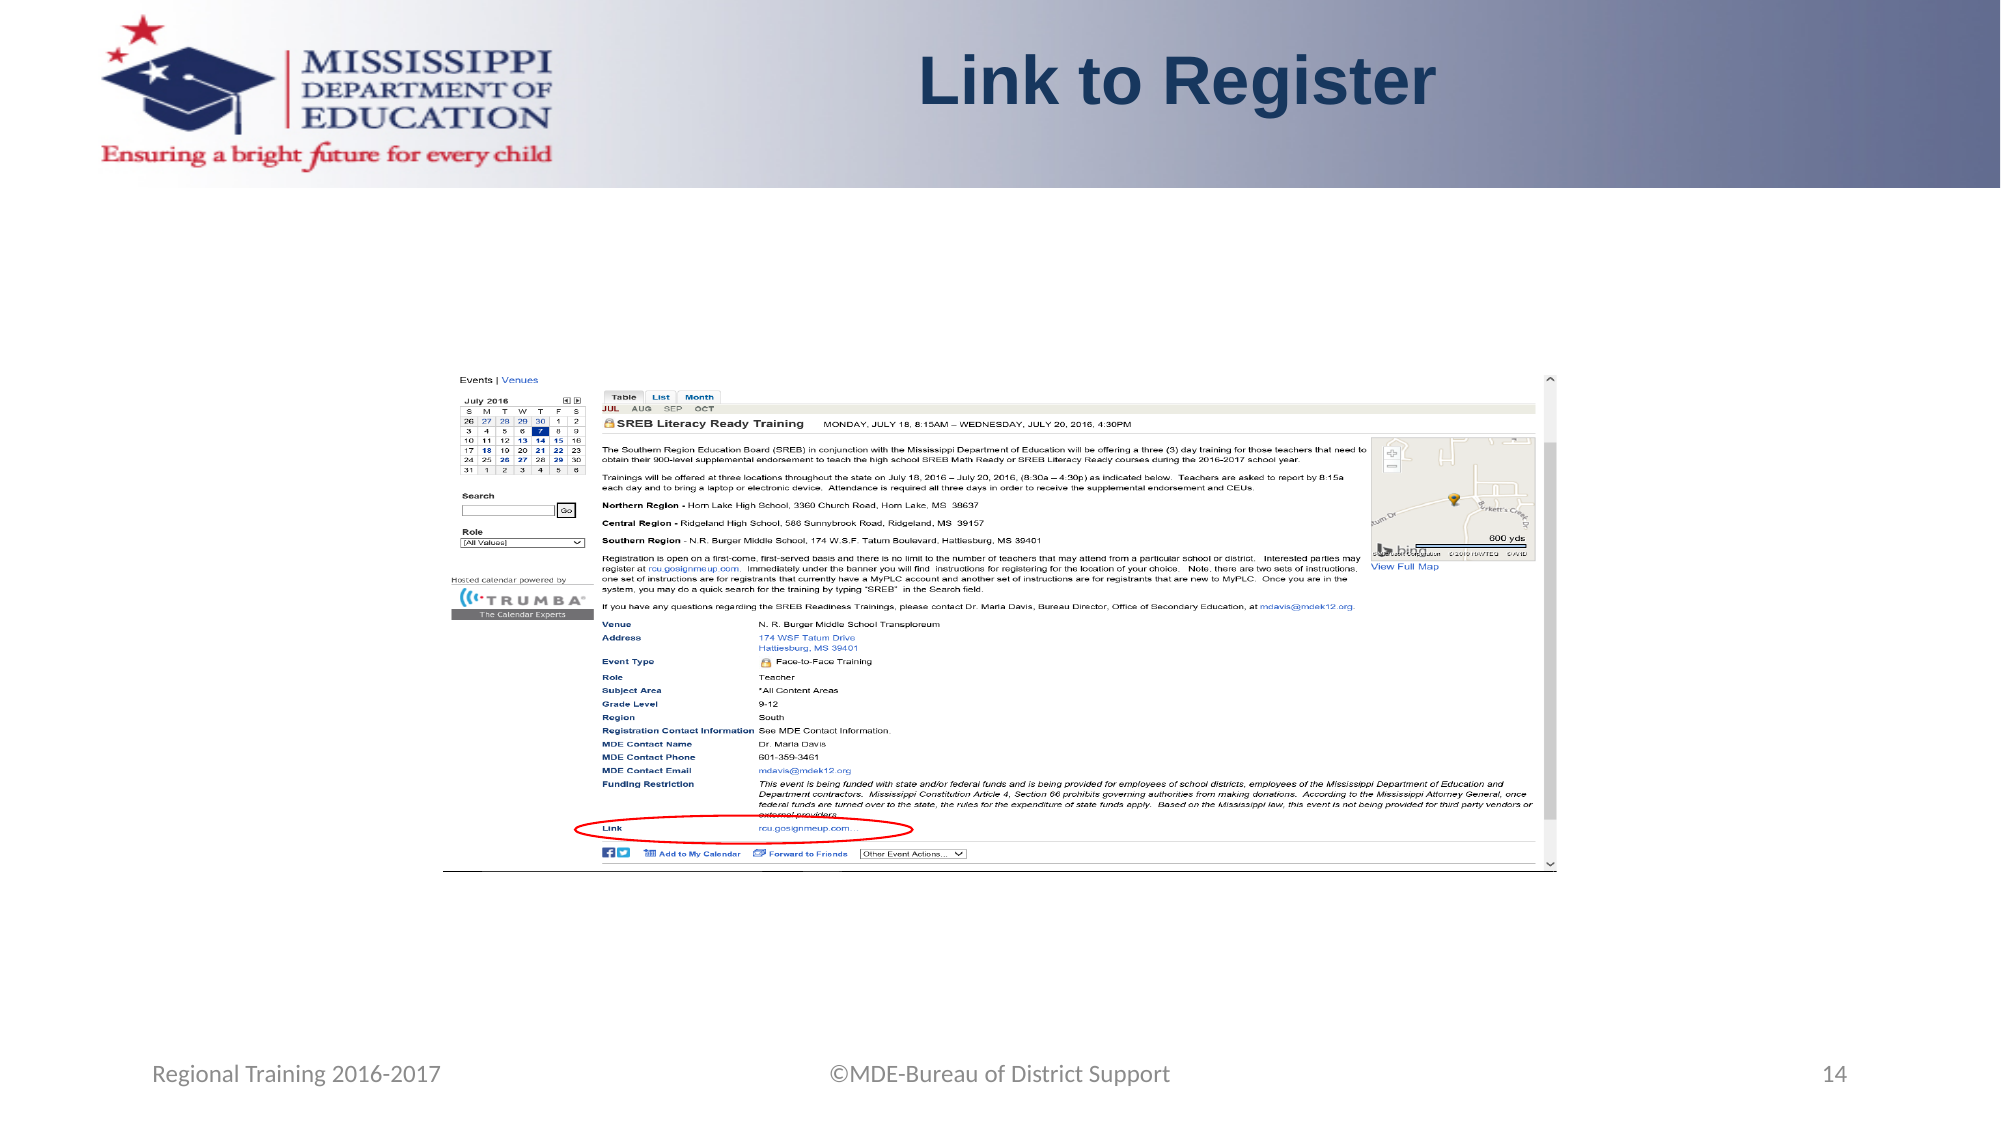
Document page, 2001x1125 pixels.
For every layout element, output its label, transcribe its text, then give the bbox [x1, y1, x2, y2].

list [443, 374, 1557, 872]
picture [0, 0, 2001, 188]
list Link to Register [687, 37, 1688, 163]
footer ©MDE-Bureau of District Support [662, 1042, 1338, 1103]
slide_number 14 [1412, 1042, 1863, 1103]
slide_number Regional Training 2016-2017 [137, 1042, 588, 1103]
